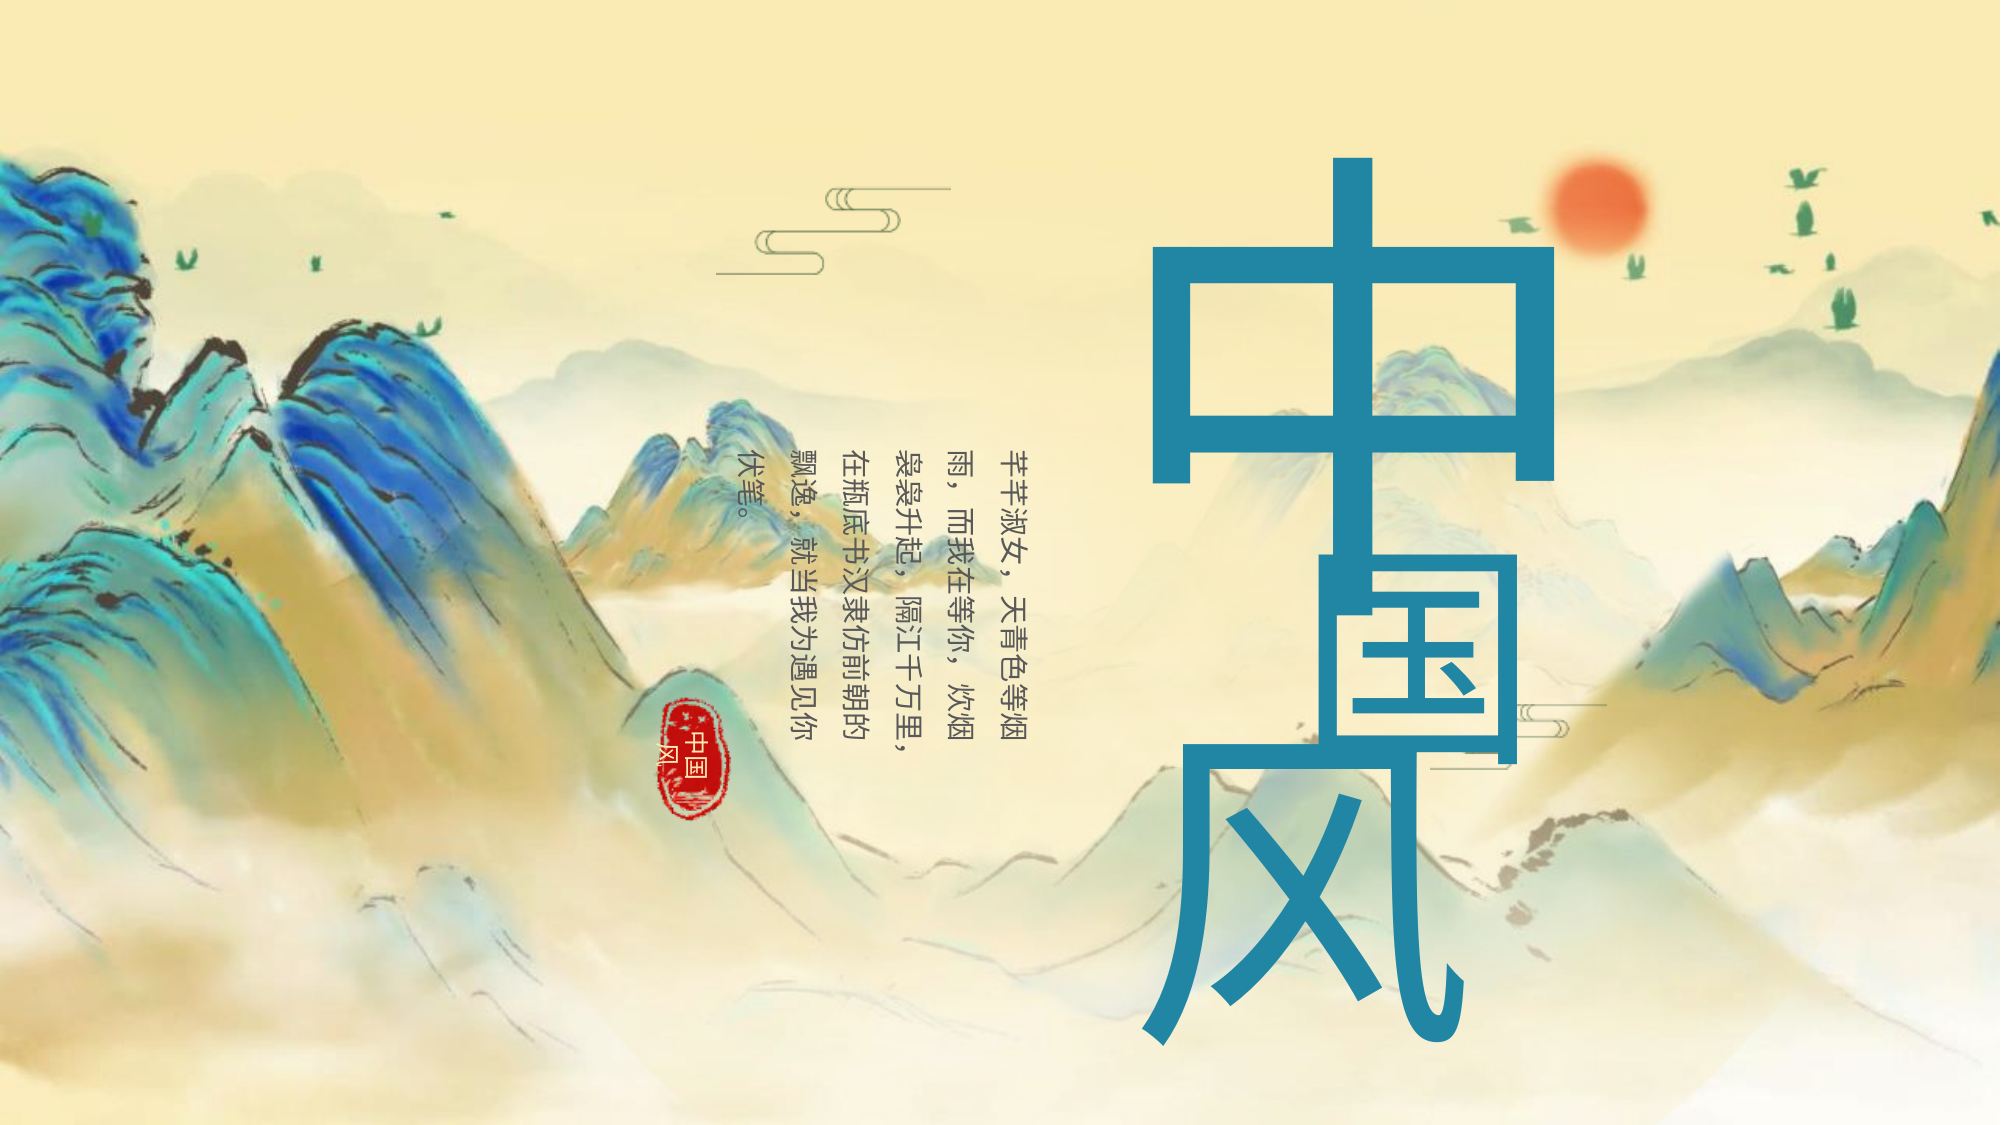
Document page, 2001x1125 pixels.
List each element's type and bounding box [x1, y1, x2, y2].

picture [0, 0, 2000, 1125]
text_box [616, 681, 770, 836]
